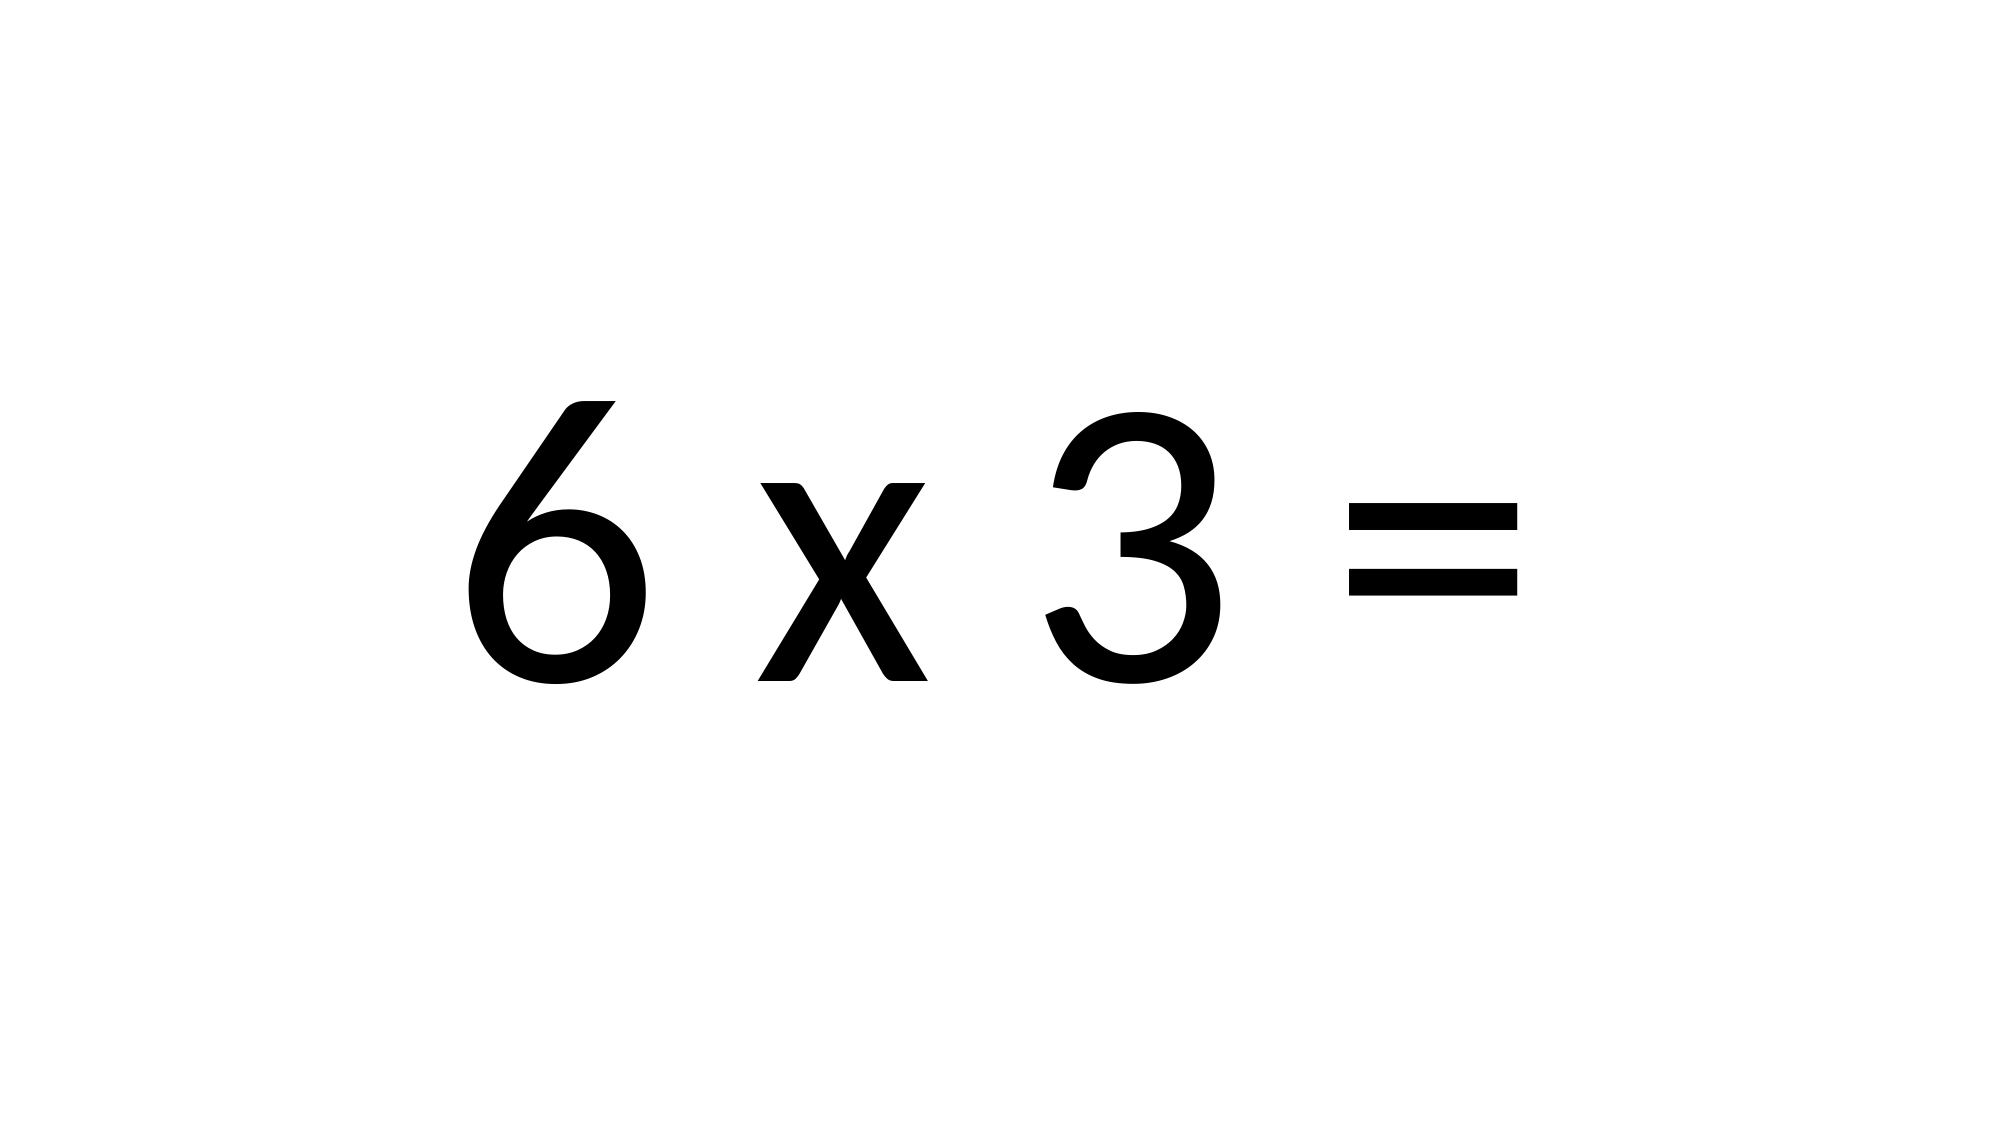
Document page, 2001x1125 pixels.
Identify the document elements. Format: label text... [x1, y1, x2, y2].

text_box 6 x 3 = [435, 259, 1647, 772]
